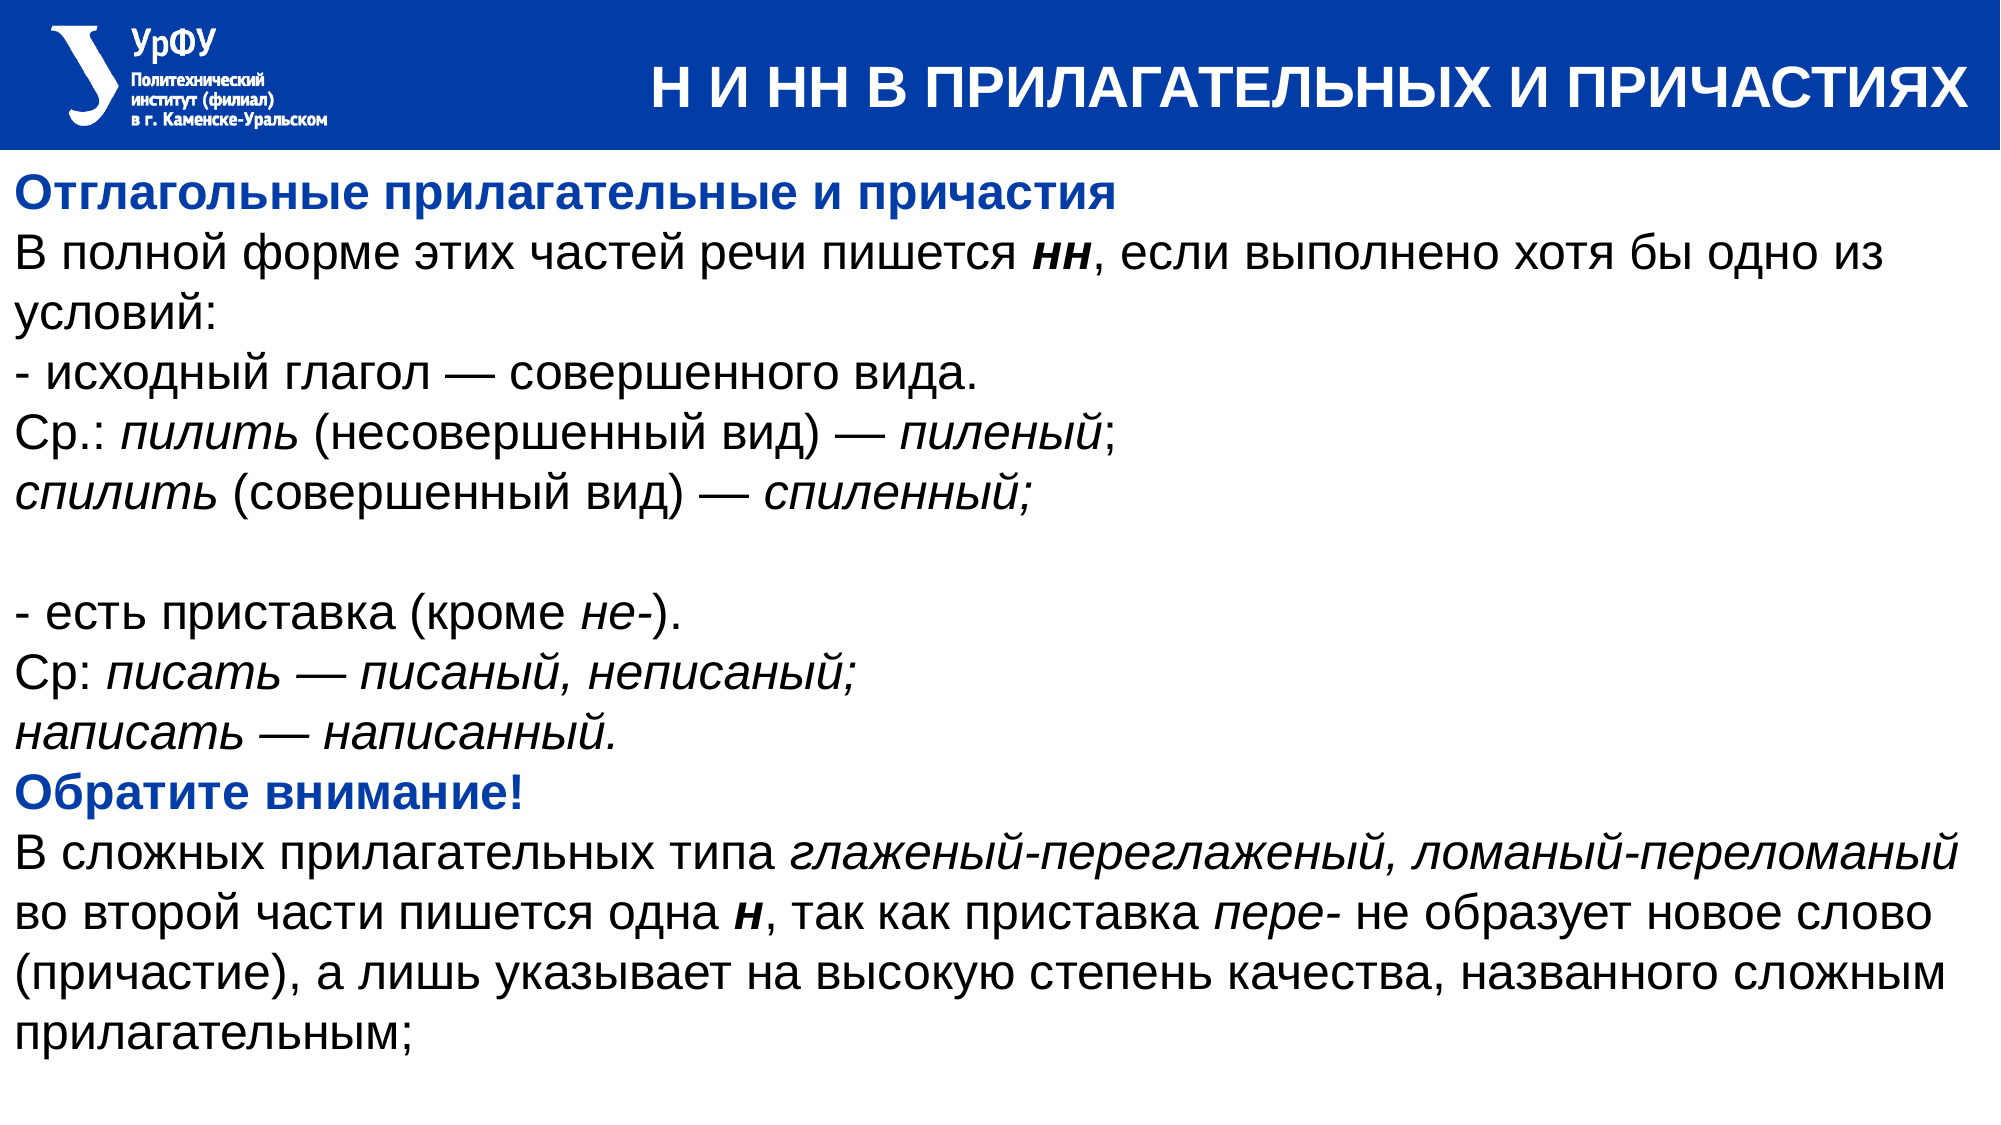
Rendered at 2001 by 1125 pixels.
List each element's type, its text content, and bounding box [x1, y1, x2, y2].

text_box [0, 0, 2000, 150]
text_box Отглагольные прилагательные и причастия В полной форме этих частей речи пишется нн, если выполнено хотя бы одно из условий: - исходный глагол — совершенного вида. Ср.: пилить (несовершенный вид) — пиленый; спилить (совершенный вид) — спиленный; - есть приставка (кроме не-). Ср: писать — писаный, неписаный; написать — написанный. Обратите внимание! В сложных прилагательных типа глаженый-переглаженый, ломаный-переломаный во второй части пишется одна н, так как приставка пере- не образует новое слово (причастие), а лишь указывает на высокую степень качества, названного сложным прилагательным; [0, 152, 2000, 1125]
